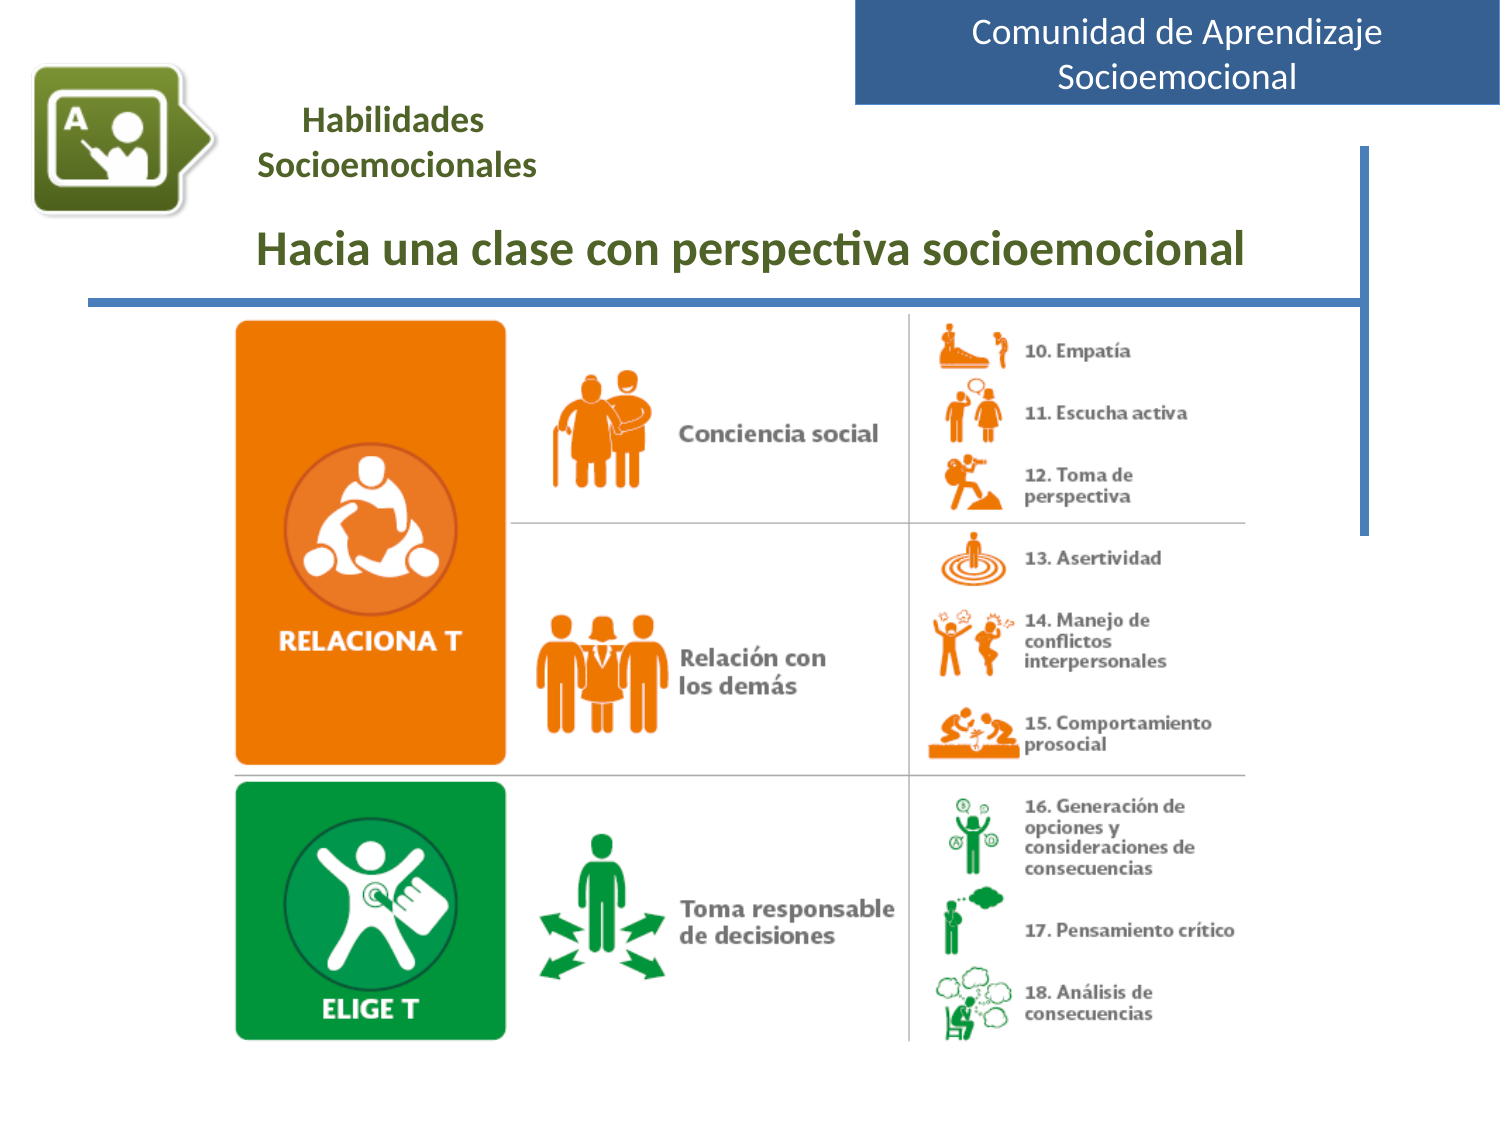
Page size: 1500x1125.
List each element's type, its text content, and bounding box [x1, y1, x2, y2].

text_box Habilidades Socioemocionales [242, 87, 553, 193]
picture [177, 314, 1276, 1071]
text_box Comunidad de Aprendizaje Socioemocional [855, 0, 1500, 105]
picture [30, 62, 219, 219]
text_box Hacia una clase con perspectiva socioemocional [242, 208, 1328, 283]
